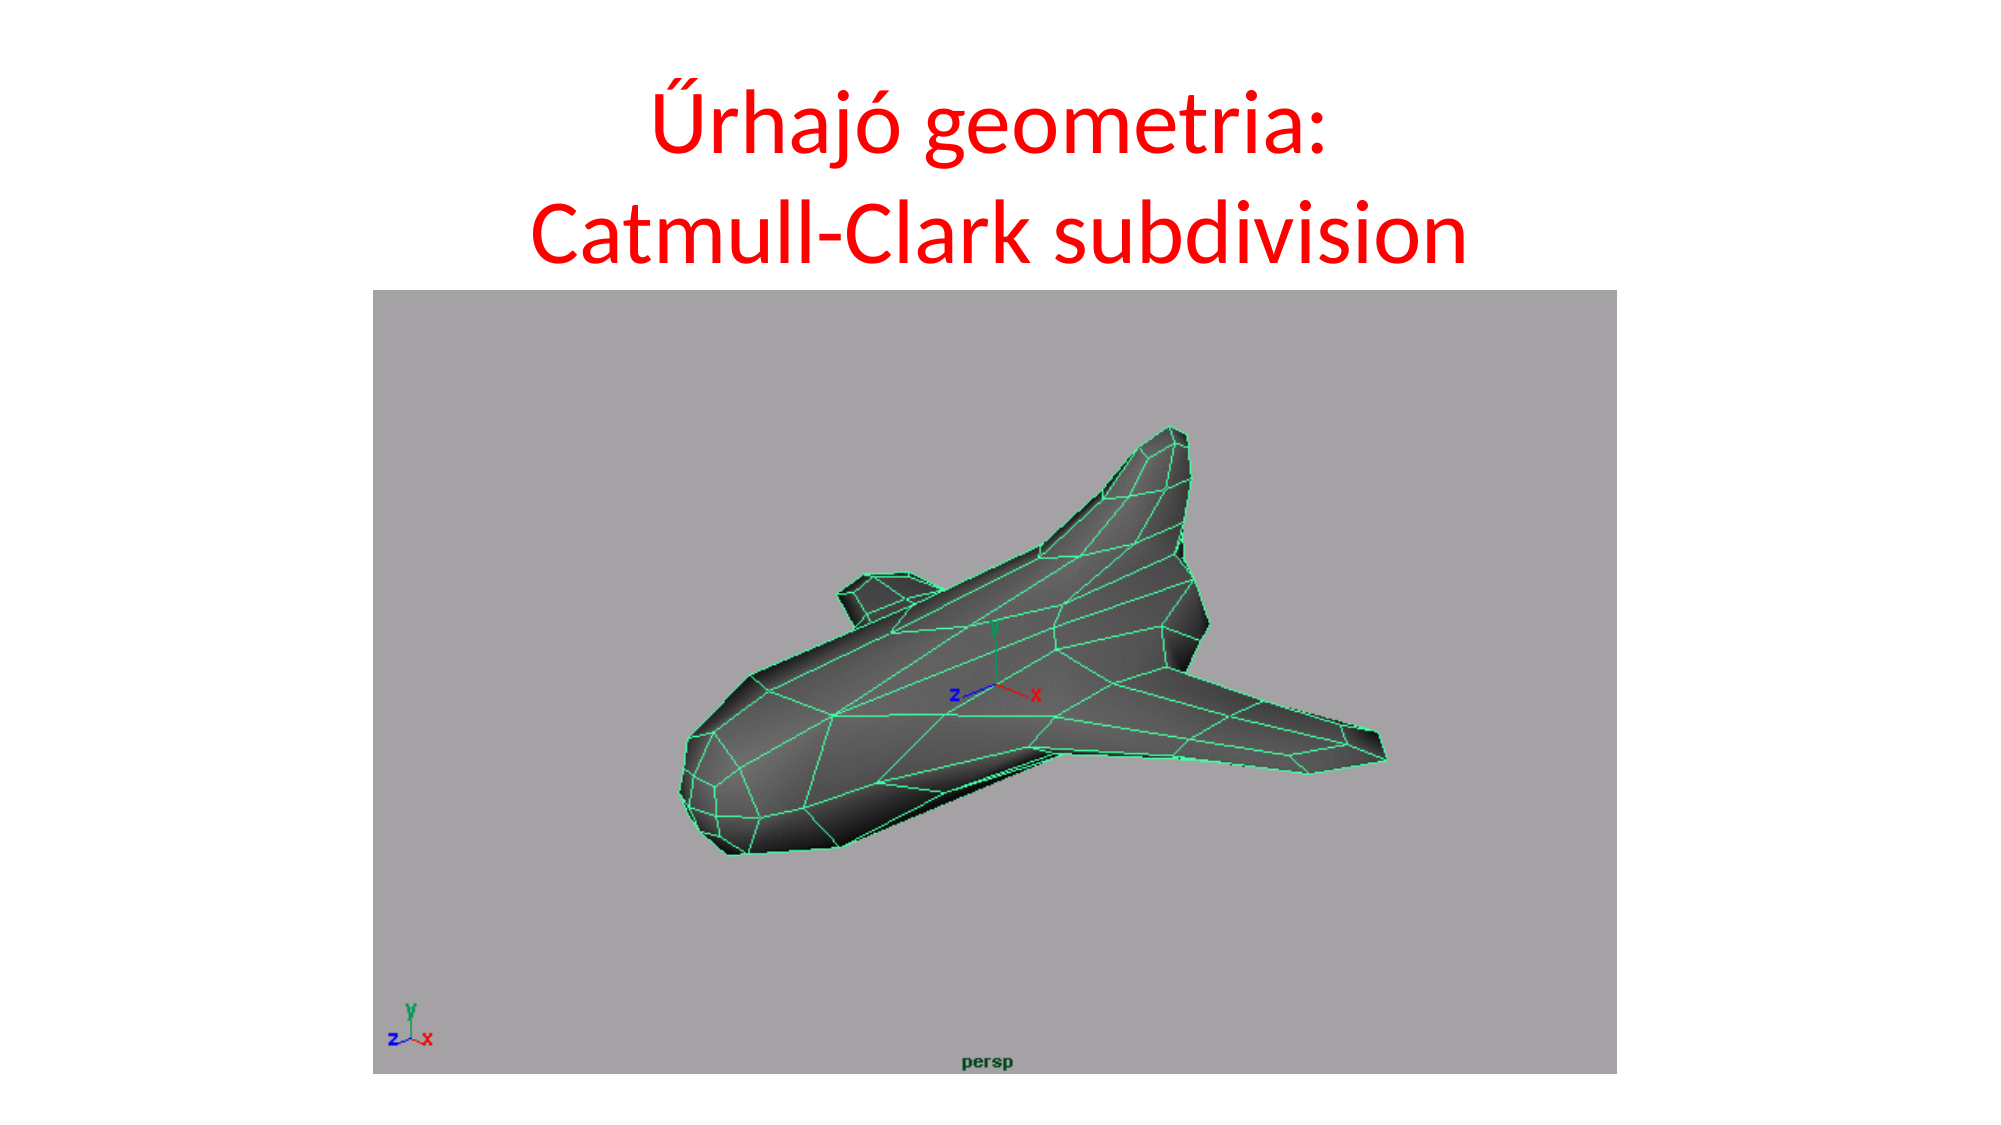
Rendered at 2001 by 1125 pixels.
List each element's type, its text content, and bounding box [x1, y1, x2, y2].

picture [373, 290, 1617, 1074]
text_box Űrhajó geometria: Catmull-Clark subdivision [325, 54, 1676, 243]
